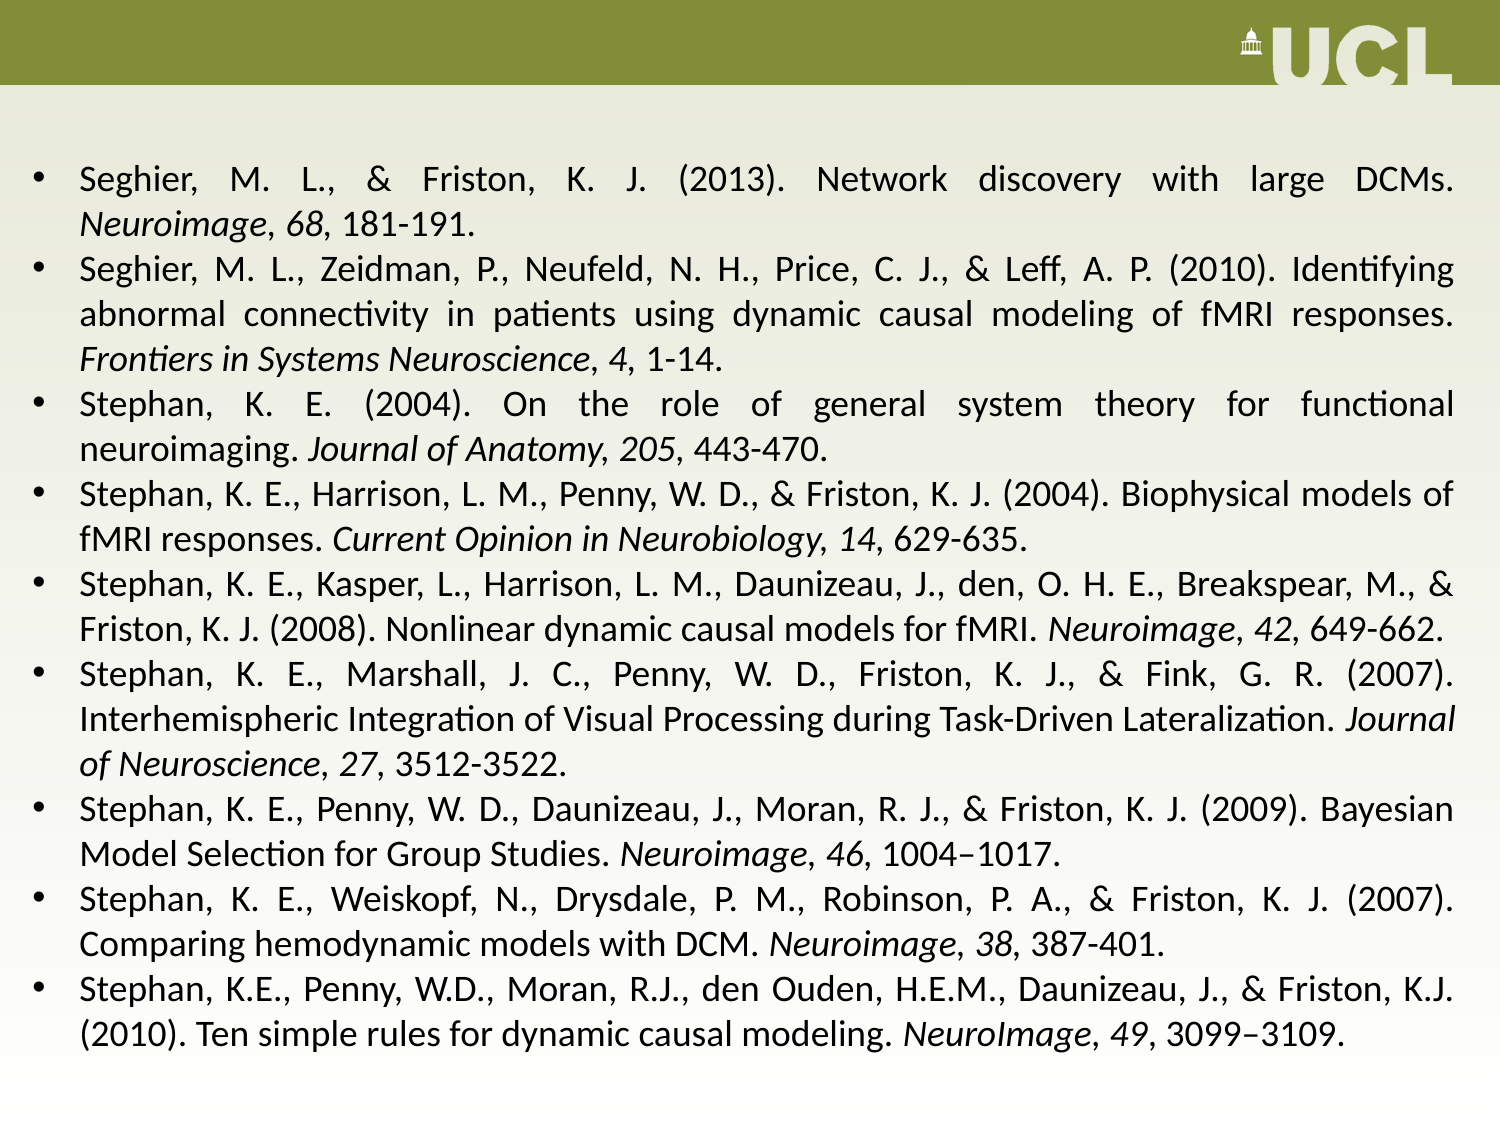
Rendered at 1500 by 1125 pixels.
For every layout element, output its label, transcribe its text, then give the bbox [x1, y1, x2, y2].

picture [0, 0, 1500, 85]
text_box Seghier, M. L., & Friston, K. J. (2013). Network discovery with large DCMs. Neuroimage, 68, 181-191. Seghier, M. L., Zeidman, P., Neufeld, N. H., Price, C. J., & Leff, A. P. (2010). Identifying abnormal connectivity in patients using dynamic causal modeling of fMRI responses. Frontiers in Systems Neuroscience, 4, 1-14. Stephan, K. E. (2004). On the role of general system theory for functional neuroimaging. Journal of Anatomy, 205, 443-470. Stephan, K. E., Harrison, L. M., Penny, W. D., & Friston, K. J. (2004). Biophysical models of fMRI responses. Current Opinion in Neurobiology, 14, 629-635. Stephan, K. E., Kasper, L., Harrison, L. M., Daunizeau, J., den, O. H. E., Breakspear, M., & Friston, K. J. (2008). Nonlinear dynamic causal models for fMRI. Neuroimage, 42, 649-662. Stephan, K. E., Marshall, J. C., Penny, W. D., Friston, K. J., & Fink, G. R. (2007). Interhemispheric Integration of Visual Processing during Task-Driven Lateralization. Journal of Neuroscience, 27, 3512-3522. Stephan, K. E., Penny, W. D., Daunizeau, J., Moran, R. J., & Friston, K. J. (2009). Bayesian Model Selection for Group Studies. Neuroimage, 46, 1004–1017. Stephan, K. E., Weiskopf, N., Drysdale, P. M., Robinson, P. A., & Friston, K. J. (2007). Comparing hemodynamic models with DCM. Neuroimage, 38, 387-401. Stephan, K.E., Penny, W.D., Moran, R.J., den Ouden, H.E.M., Daunizeau, J., & Friston, K.J. (2010). Ten simple rules for dynamic causal modeling. NeuroImage, 49, 3099–3109. [17, 146, 1471, 1062]
